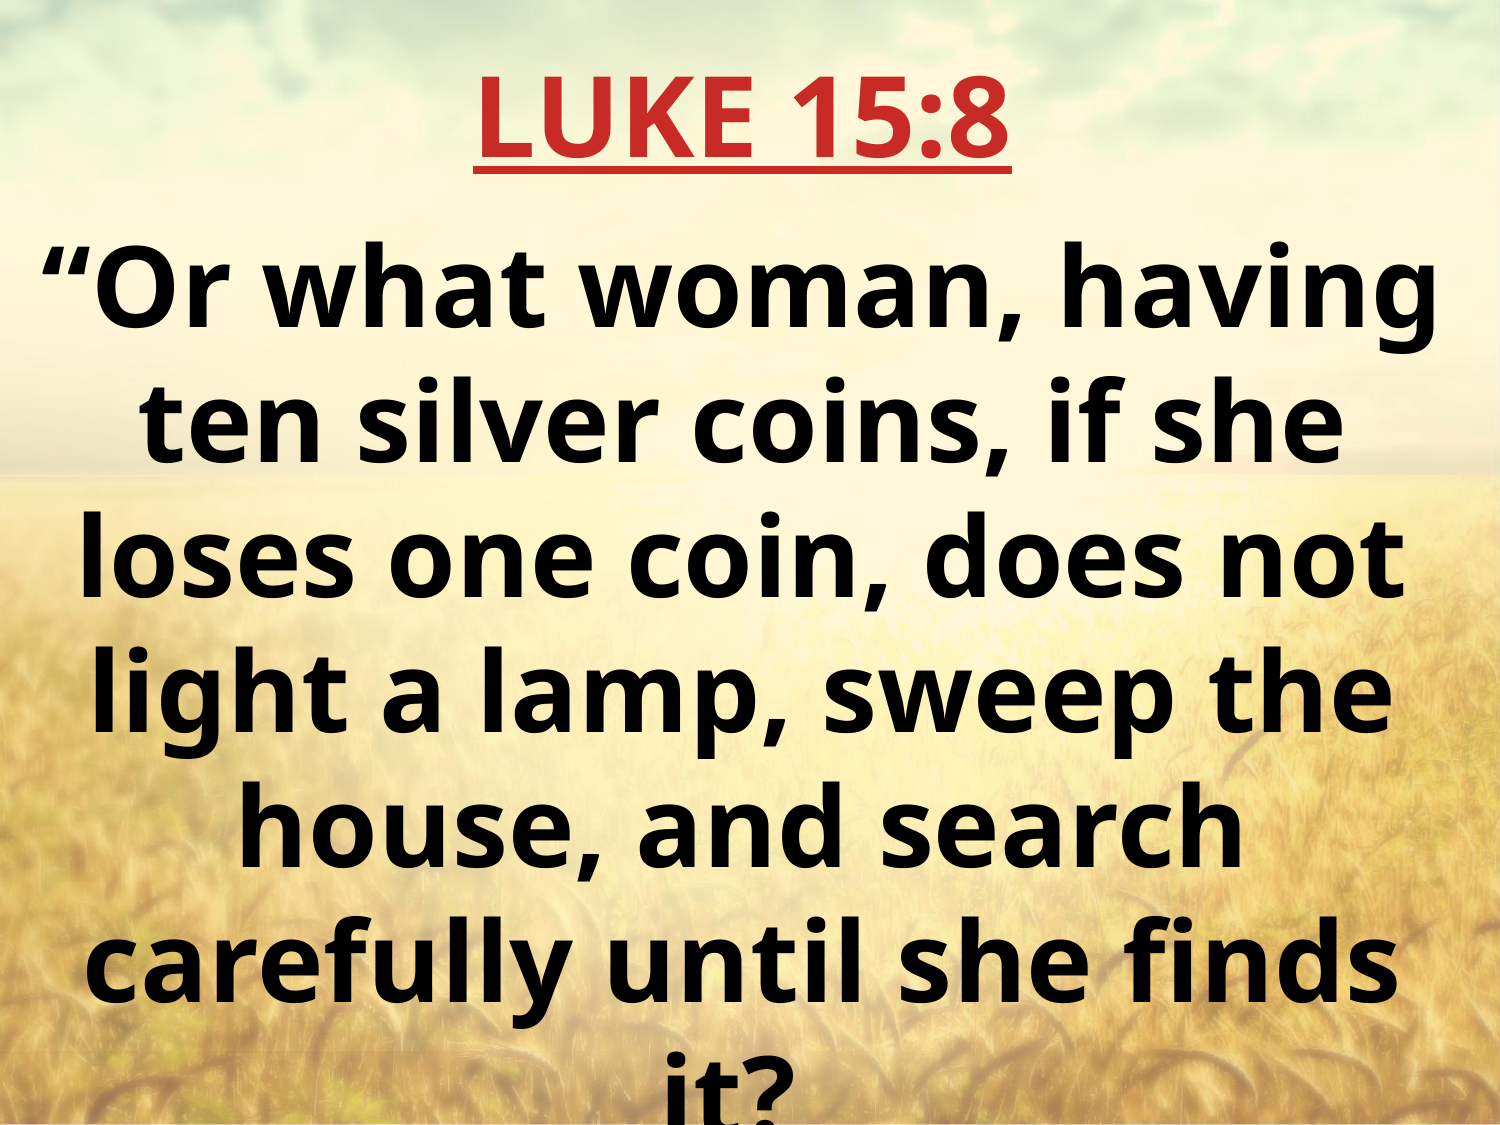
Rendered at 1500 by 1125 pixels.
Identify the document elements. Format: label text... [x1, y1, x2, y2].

text_box LUKE 15:8 “Or what woman, having ten silver coins, if she loses one coin, does not light a lamp, sweep the house, and search carefully until she finds it? [19, 37, 1466, 1125]
picture [0, 0, 1500, 1125]
